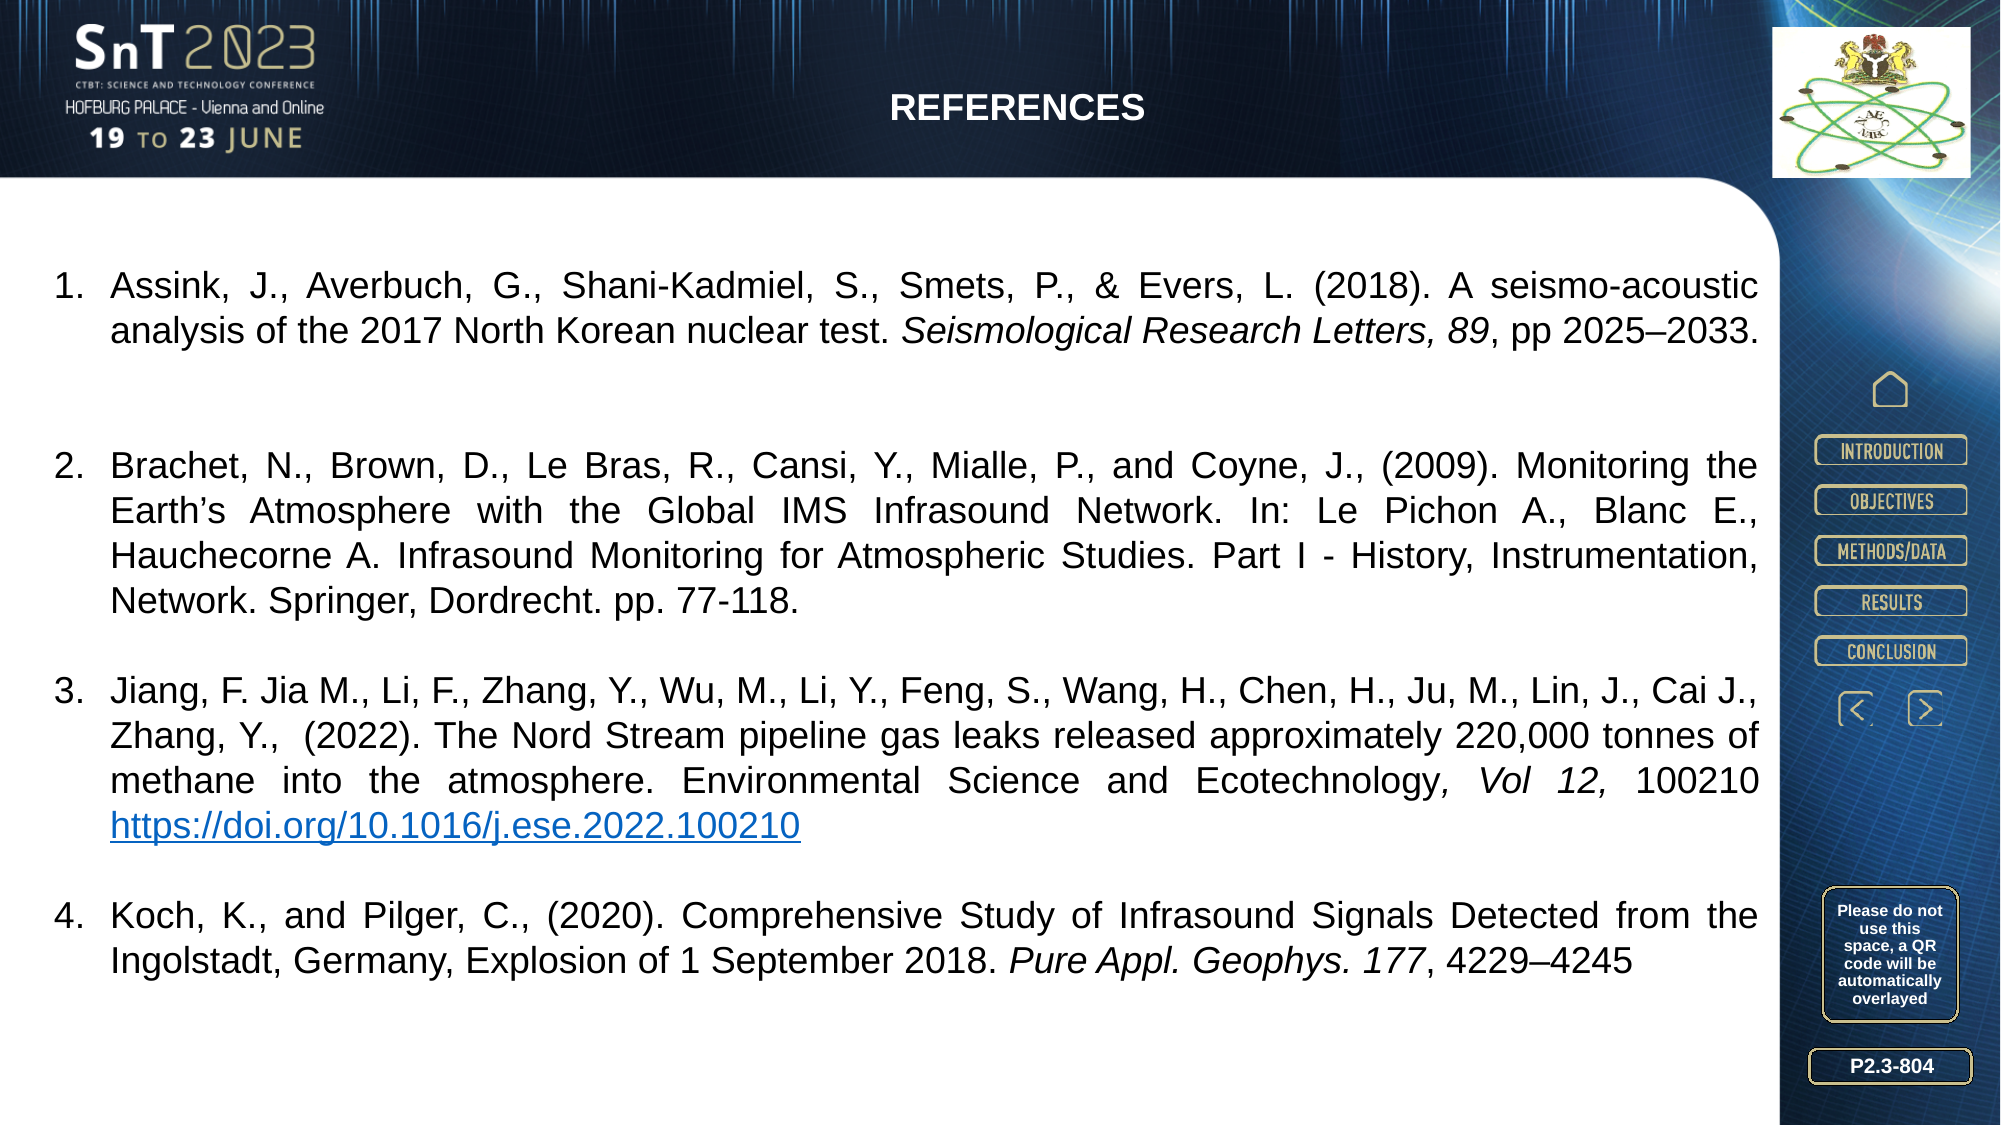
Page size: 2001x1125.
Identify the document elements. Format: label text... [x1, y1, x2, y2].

text_box Please do not use this space, a QR code will be automatically overlayed [1821, 894, 1959, 1017]
text_box P2.3-804 [1824, 1047, 1960, 1086]
text_box REFERENCES [359, 43, 1676, 136]
text_box Assink, J., Averbuch, G., Shani-Kadmiel, S., Smets, P., & Evers, L. (2018). A seismo-acoustic analysis of the 2017 North Korean nuclear test. Seismological Research Letters, 89, pp 2025–2033. Brachet, N., Brown, D., Le Bras, R., Cansi, Y., Mialle, P., and Coyne, J., (2009). Monitoring the Earth’s Atmosphere with the Global IMS Infrasound Network. In: Le Pichon A., Blanc E., Hauchecorne A. Infrasound Monitoring for Atmospheric Studies. Part I - History, Instrumentation, Network. Springer, Dordrecht. pp. 77-118. Jiang, F. Jia M., Li, F., Zhang, Y., Wu, M., Li, Y., Feng, S., Wang, H., Chen, H., Ju, M., Lin, J., Cai J., Zhang, Y., (2022). The Nord Stream pipeline gas leaks released approximately 220,000 tonnes of methane into the atmosphere. Environmental Science and Ecotechnology, Vol 12, 100210 https://doi.org/10.1016/j.ese.2022.100210 Koch, K., and Pilger, C., (2020). Comprehensive Study of Infrasound Signals Detected from the Ingolstadt, Germany, Explosion of 1 September 2018. Pure Appl. Geophys. 177, 4229–4245 [39, 253, 1775, 989]
picture [0, 0, 2001, 1125]
